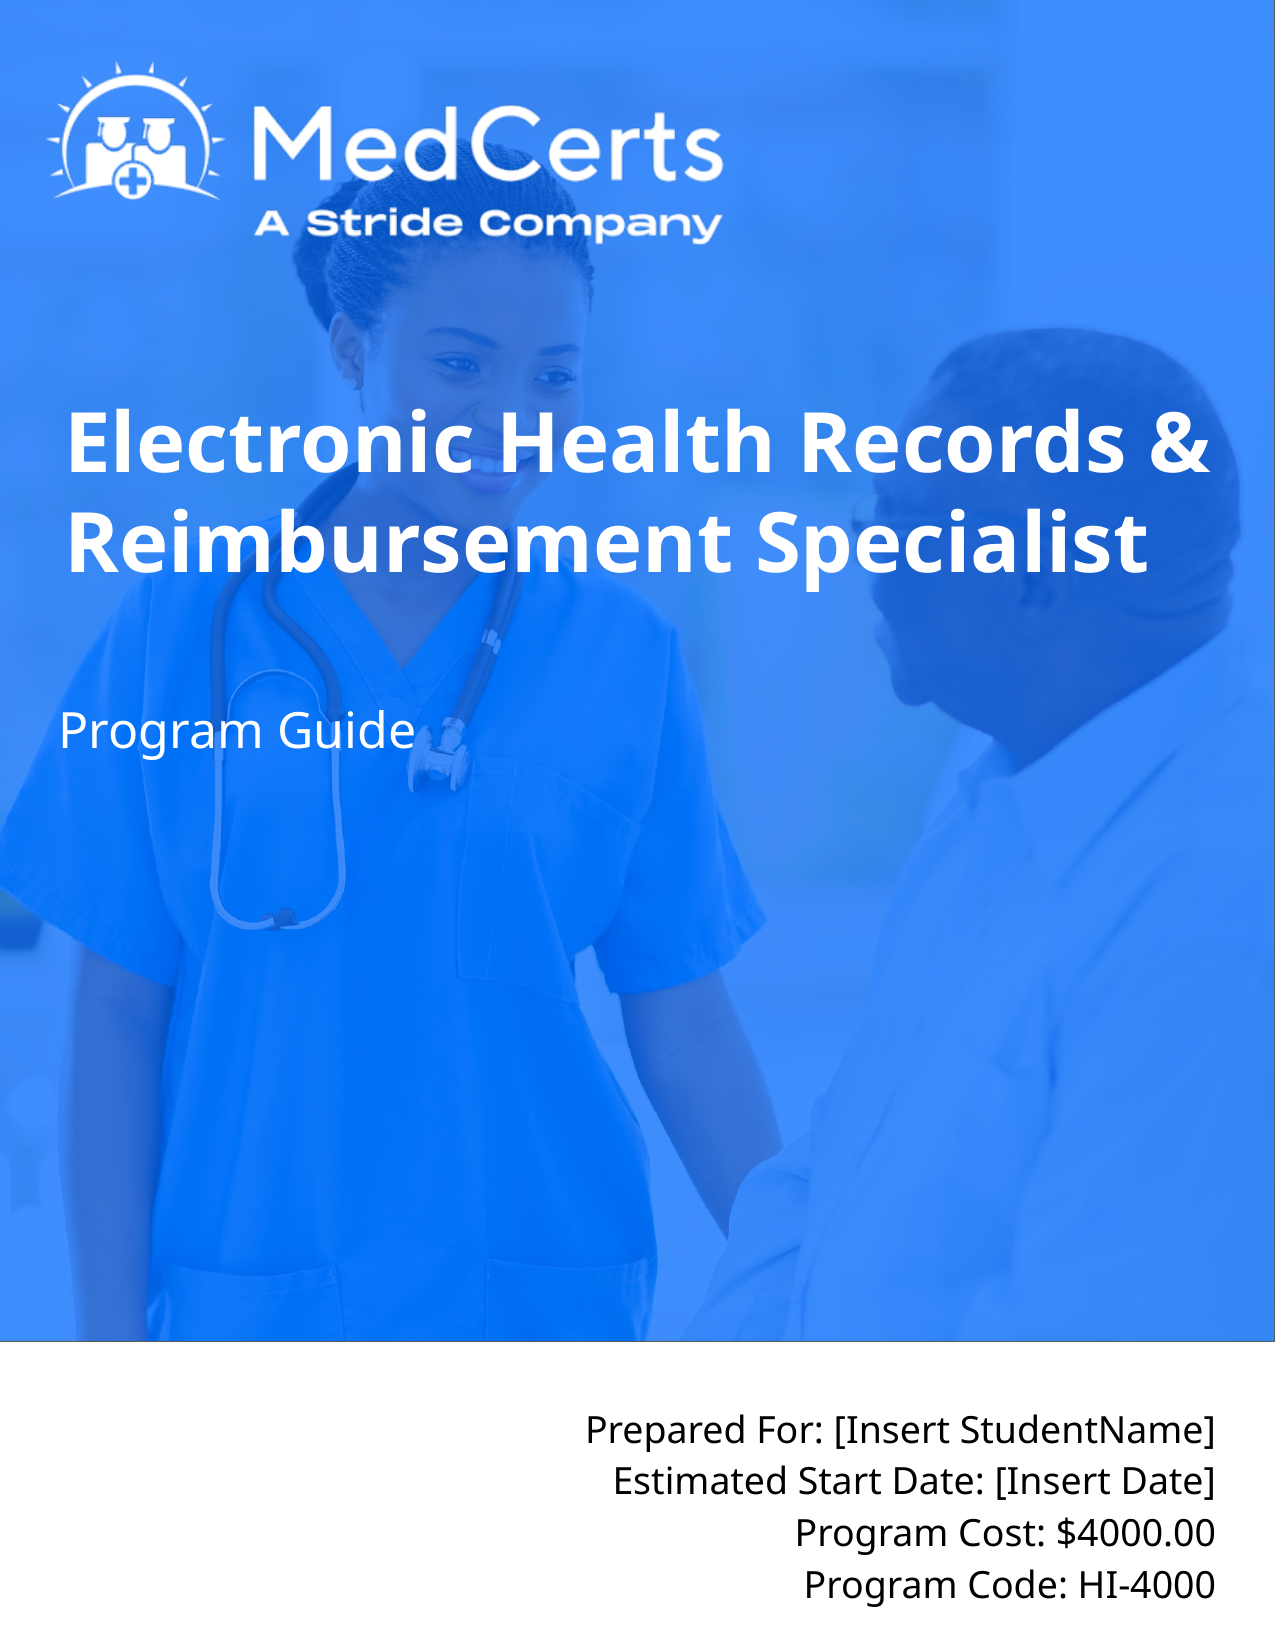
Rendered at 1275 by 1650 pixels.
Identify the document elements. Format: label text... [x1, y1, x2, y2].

picture [0, 0, 1275, 1342]
subtitle Prepared For: [Insert StudentName] Estimated Start Date: [Insert Date] Program Cost: $4000.00 Program Code: HI-4000 [43, 1384, 1232, 1600]
